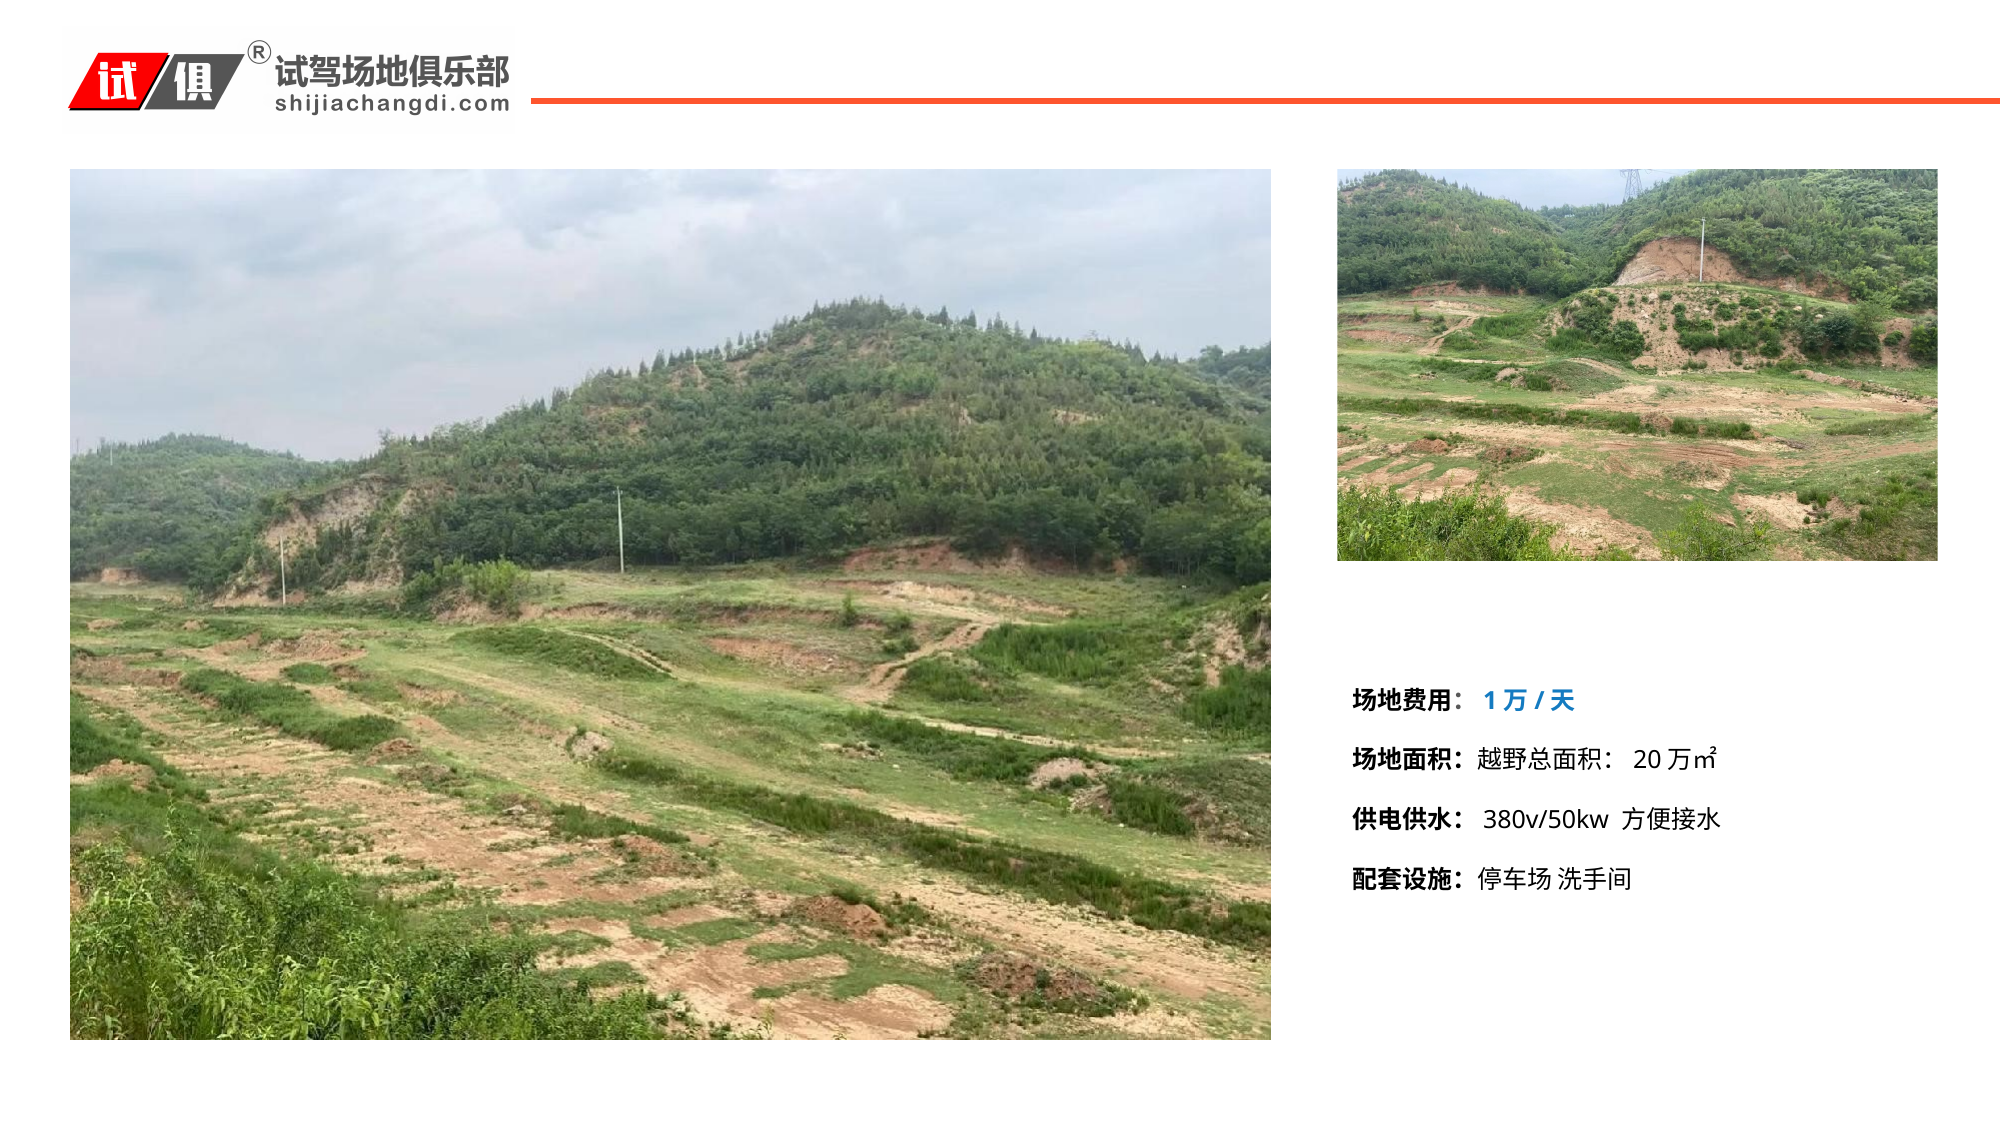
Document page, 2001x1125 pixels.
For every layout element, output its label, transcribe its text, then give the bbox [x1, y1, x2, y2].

picture [1337, 169, 1938, 561]
picture [53, 26, 531, 134]
text_box 场地费用：1万/天 场地面积：越野总面积：20万㎡ 供电供水：380v/50kw 方便接水 配套设施：停车场 洗手间 [1337, 646, 1939, 902]
picture [70, 169, 1271, 1040]
